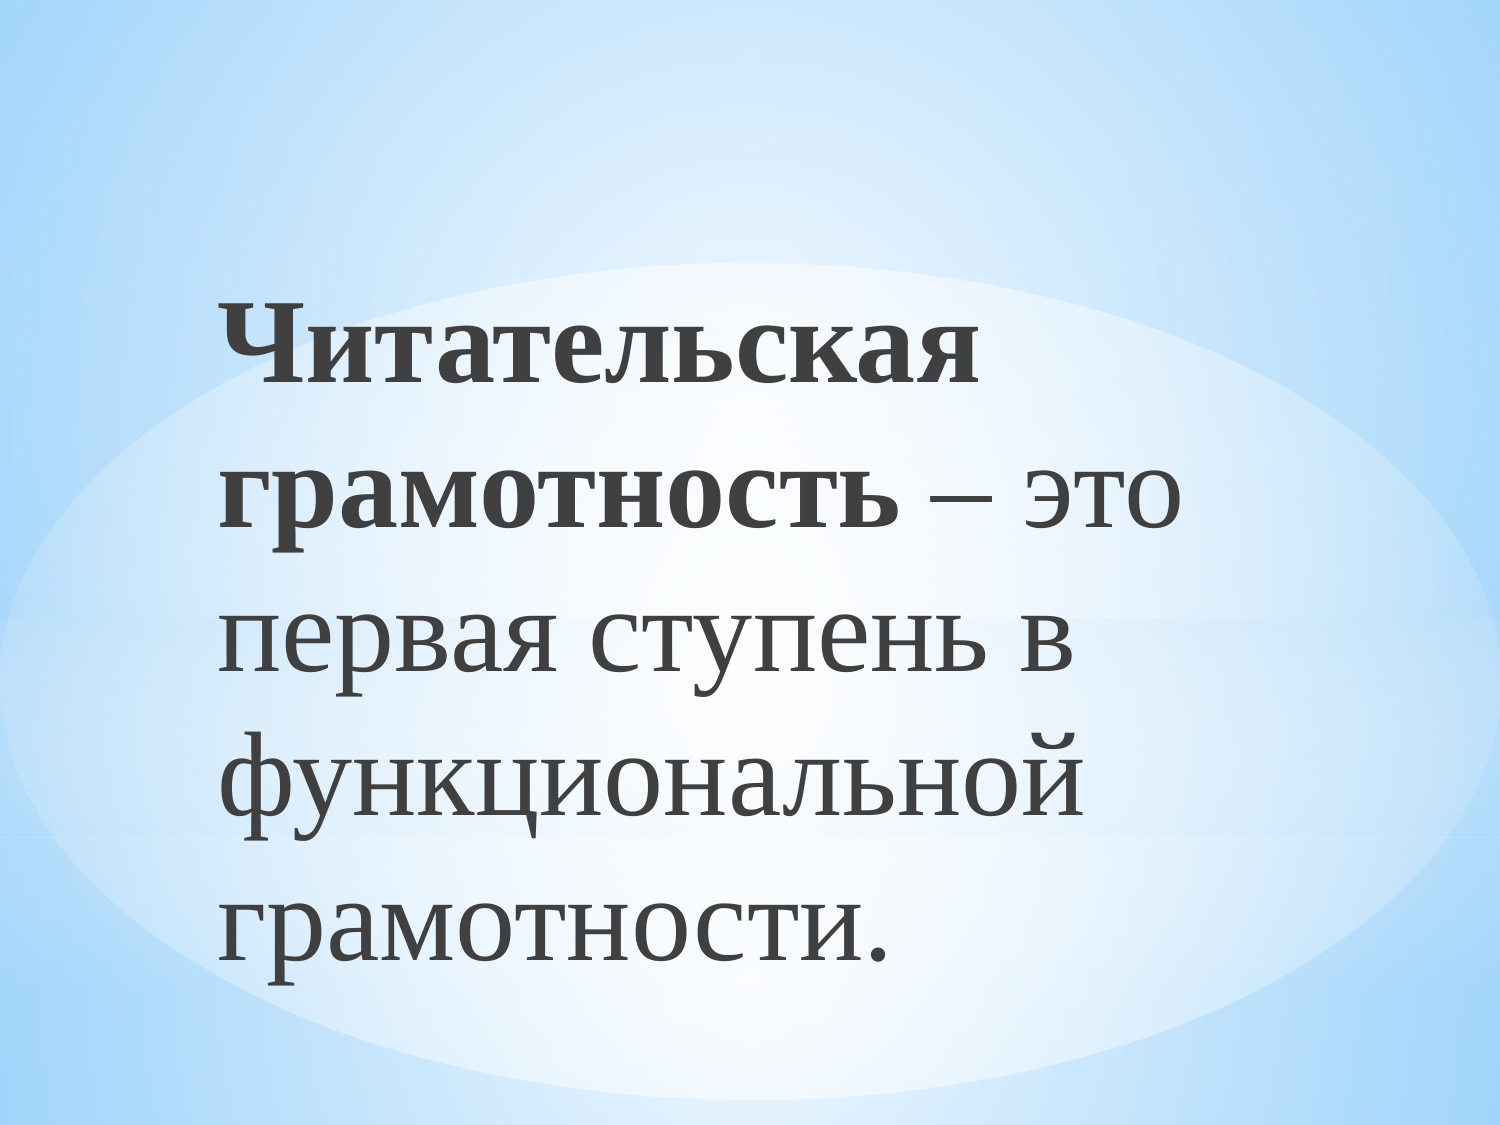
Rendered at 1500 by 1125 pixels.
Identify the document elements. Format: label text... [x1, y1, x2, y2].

list Читательская грамотность – это первая ступень в функциональной грамотности. [194, 119, 1238, 1012]
